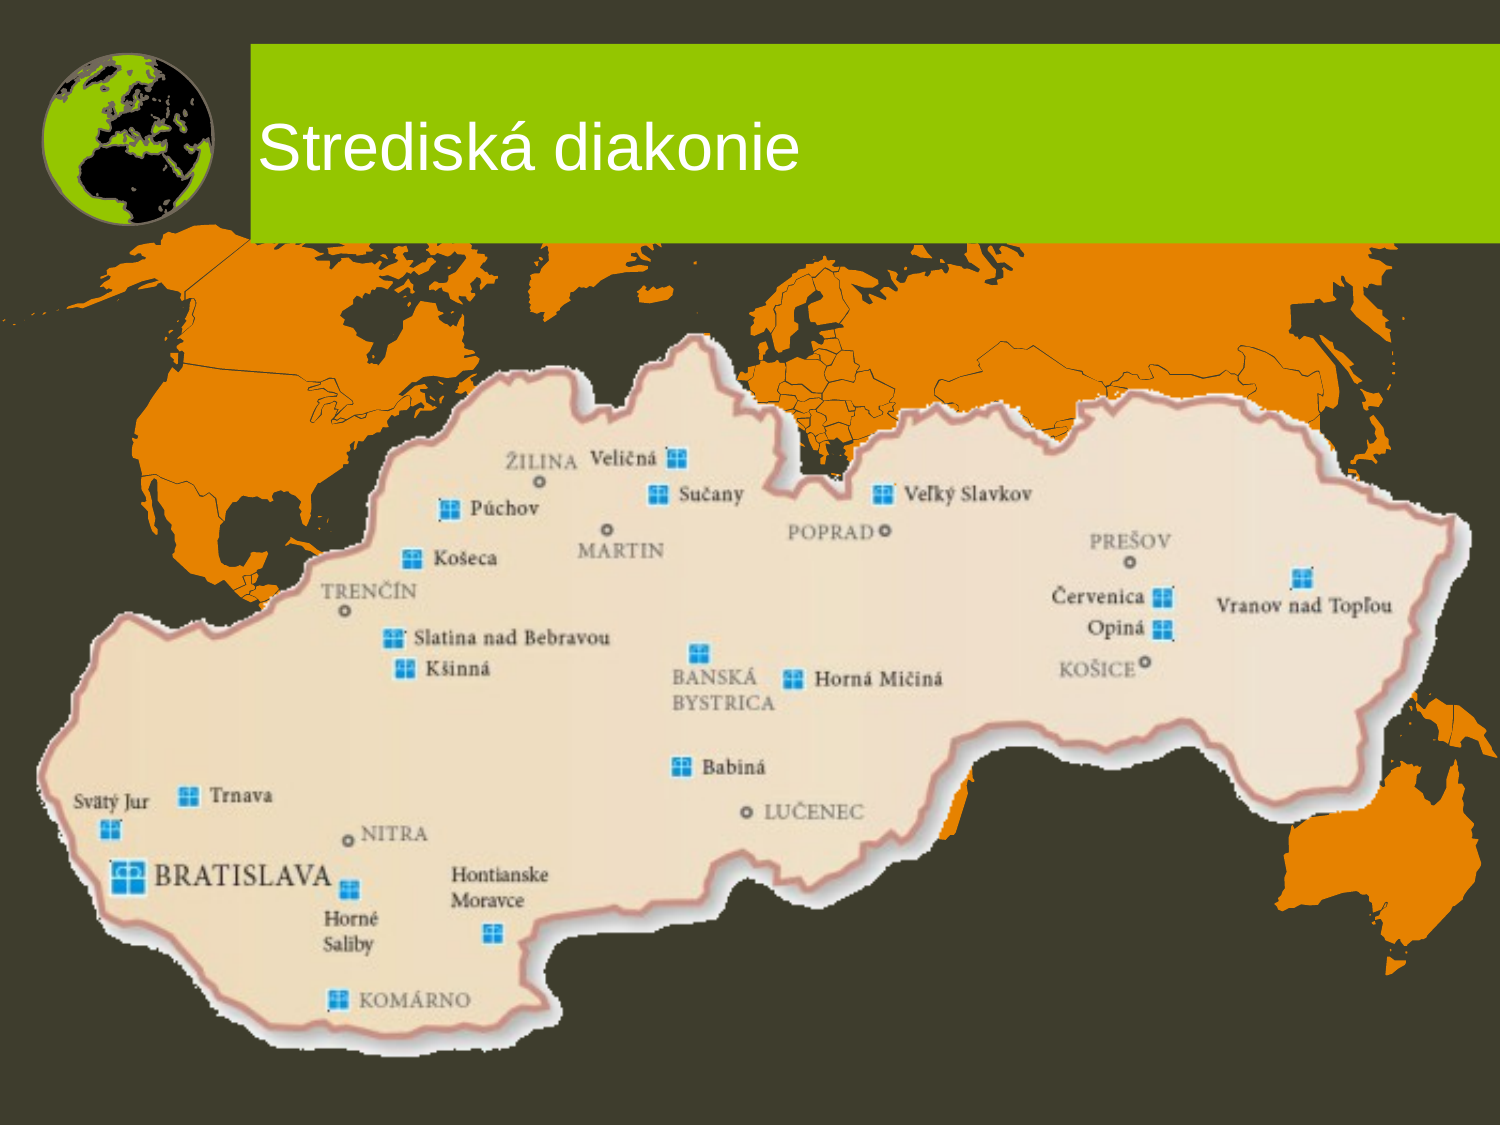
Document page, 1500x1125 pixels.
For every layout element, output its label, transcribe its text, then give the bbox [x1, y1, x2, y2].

title Strediská diakonie [249, 43, 1500, 244]
picture [3, 304, 1500, 1082]
